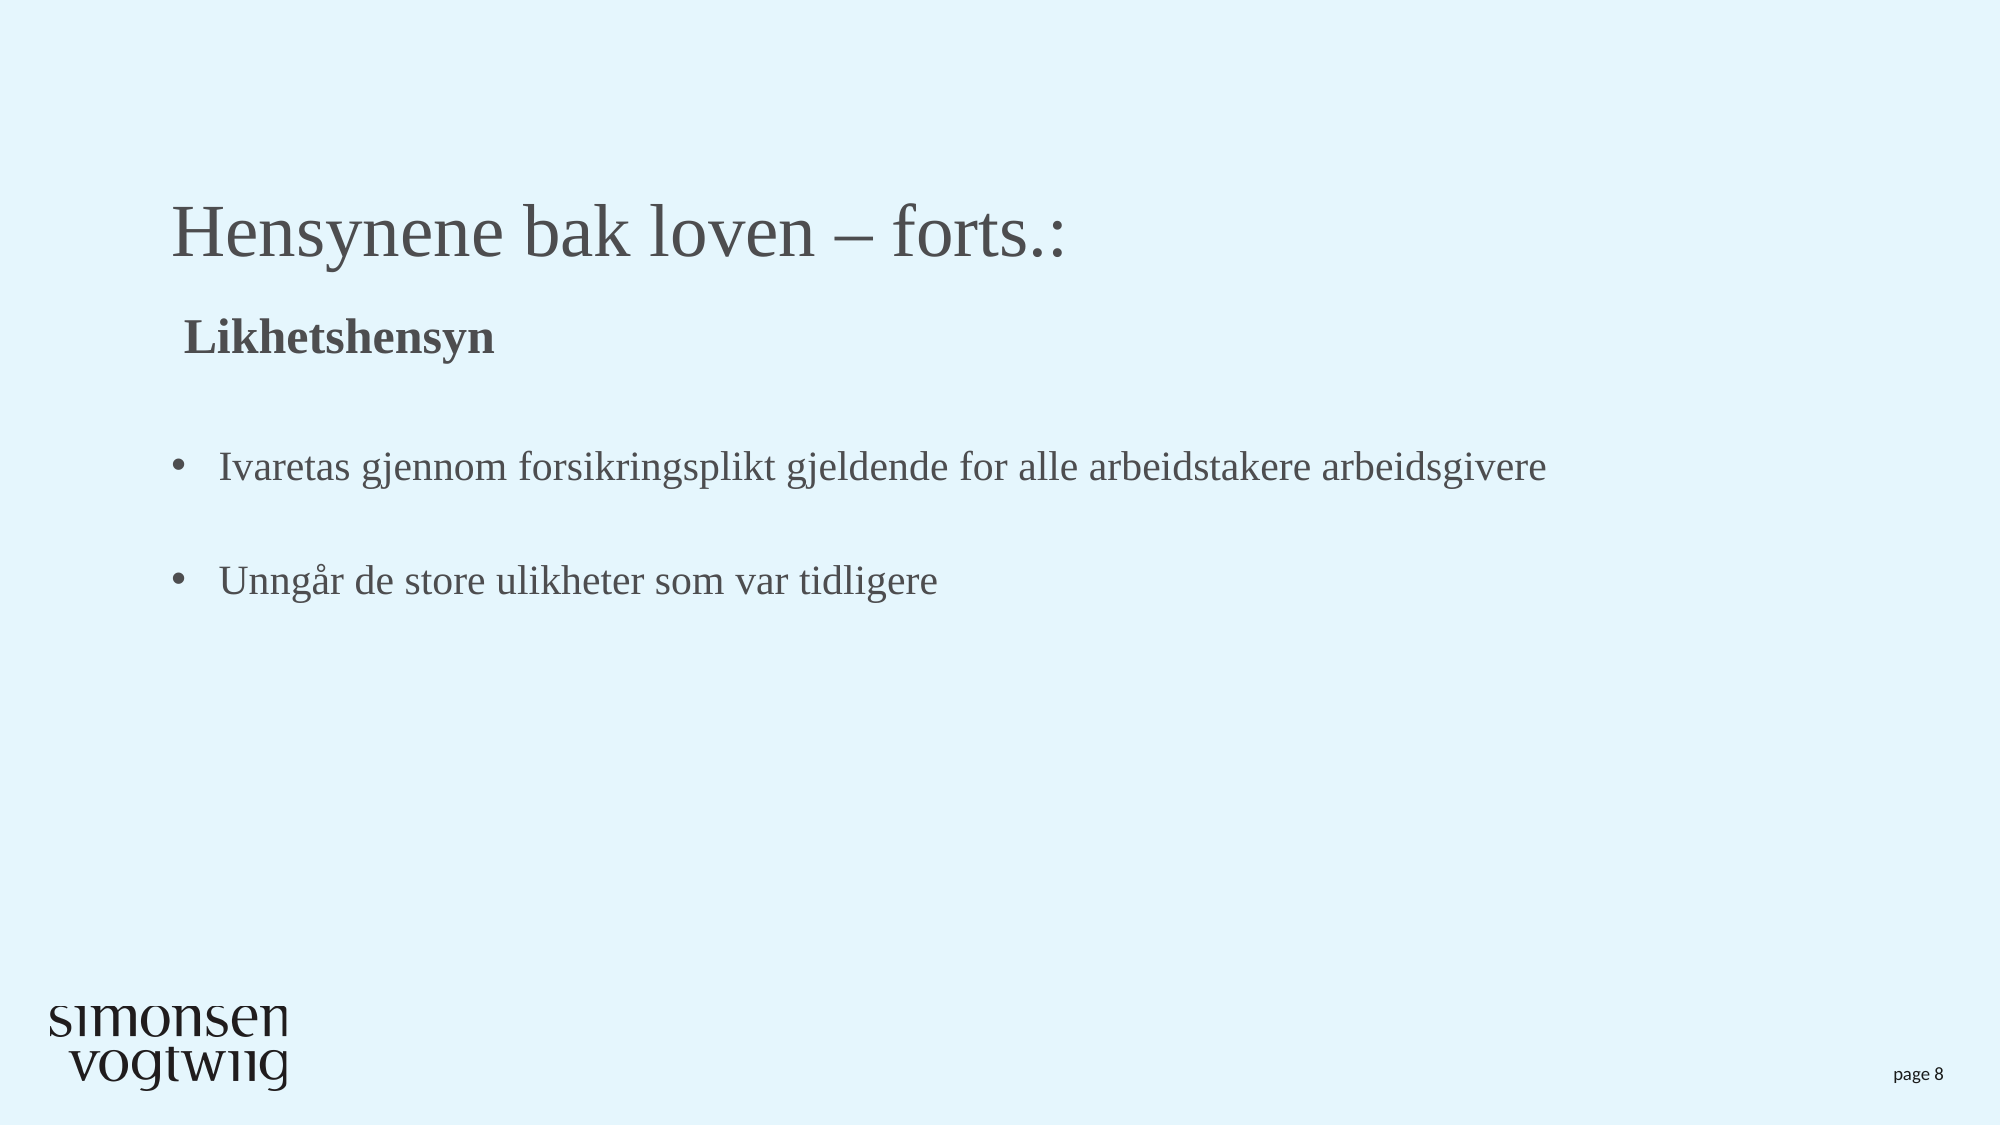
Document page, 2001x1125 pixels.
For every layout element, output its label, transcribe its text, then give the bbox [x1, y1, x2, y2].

slide_number page 8 [1686, 1042, 1959, 1103]
list Likhetshensyn Ivaretas gjennom forsikringsplikt gjeldende for alle arbeidstakere arbeidsgivere Unngår de store ulikheter som var tidligere [171, 295, 1849, 957]
title Hensynene bak loven – forts.: [171, 52, 1849, 280]
